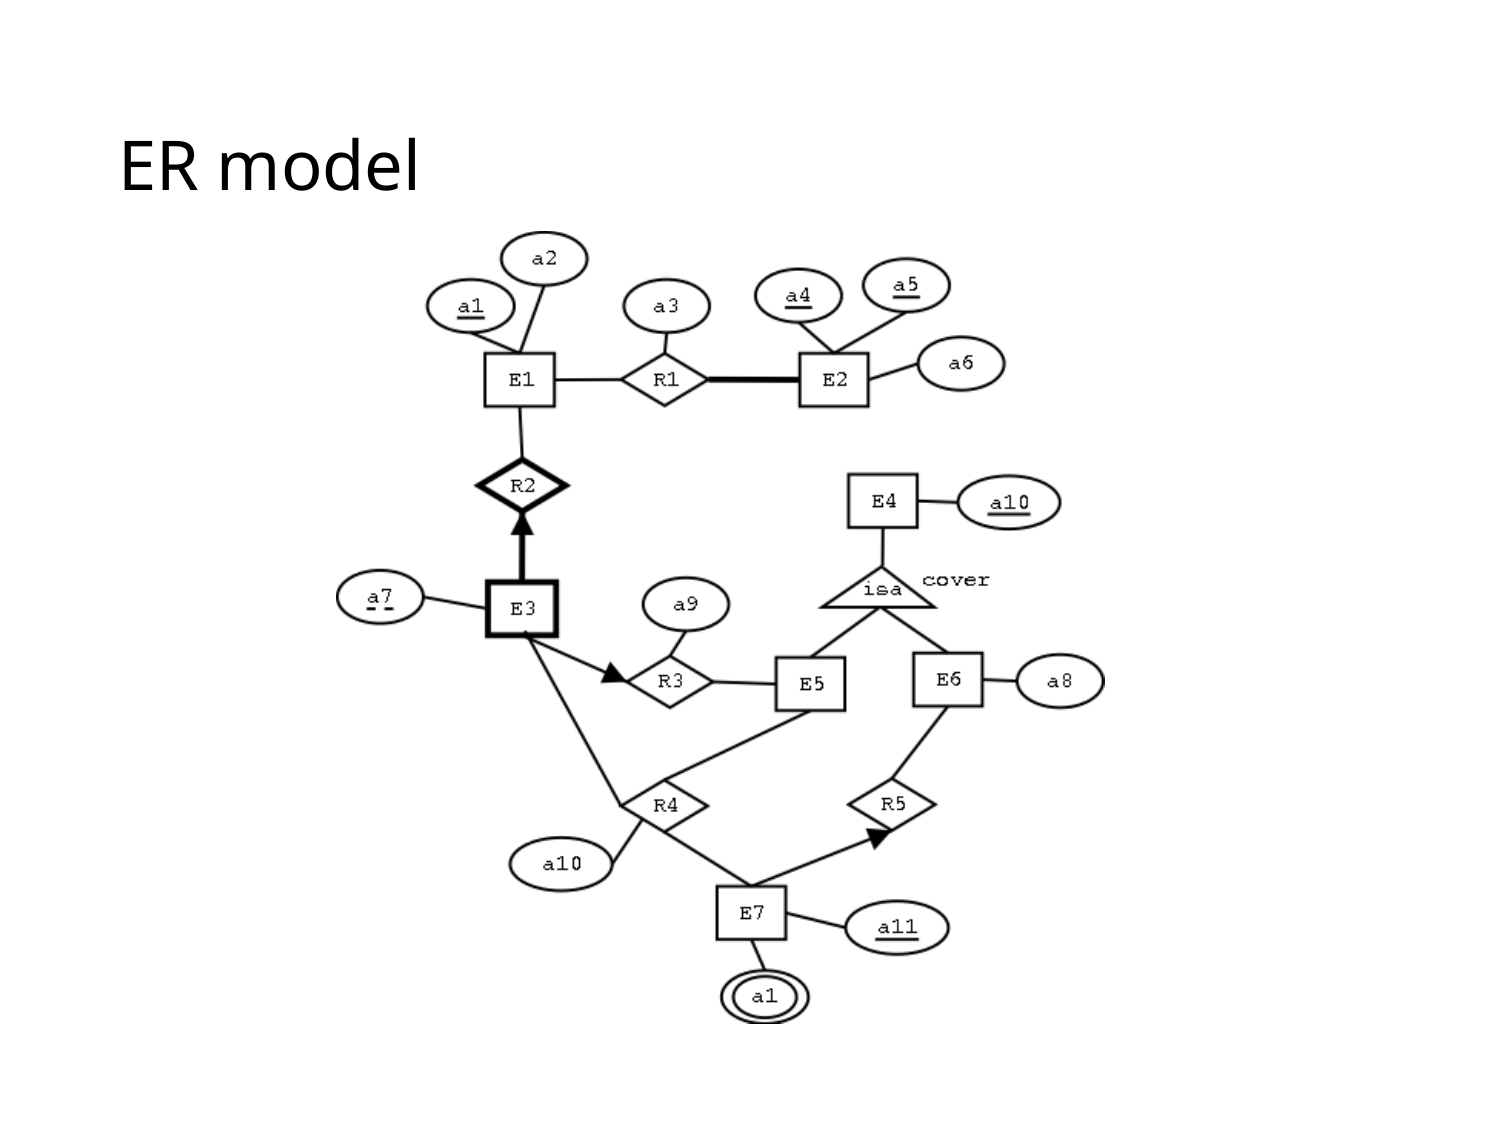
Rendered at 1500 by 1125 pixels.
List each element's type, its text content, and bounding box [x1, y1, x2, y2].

title ER model [103, 59, 1397, 278]
picture [336, 231, 1105, 1025]
